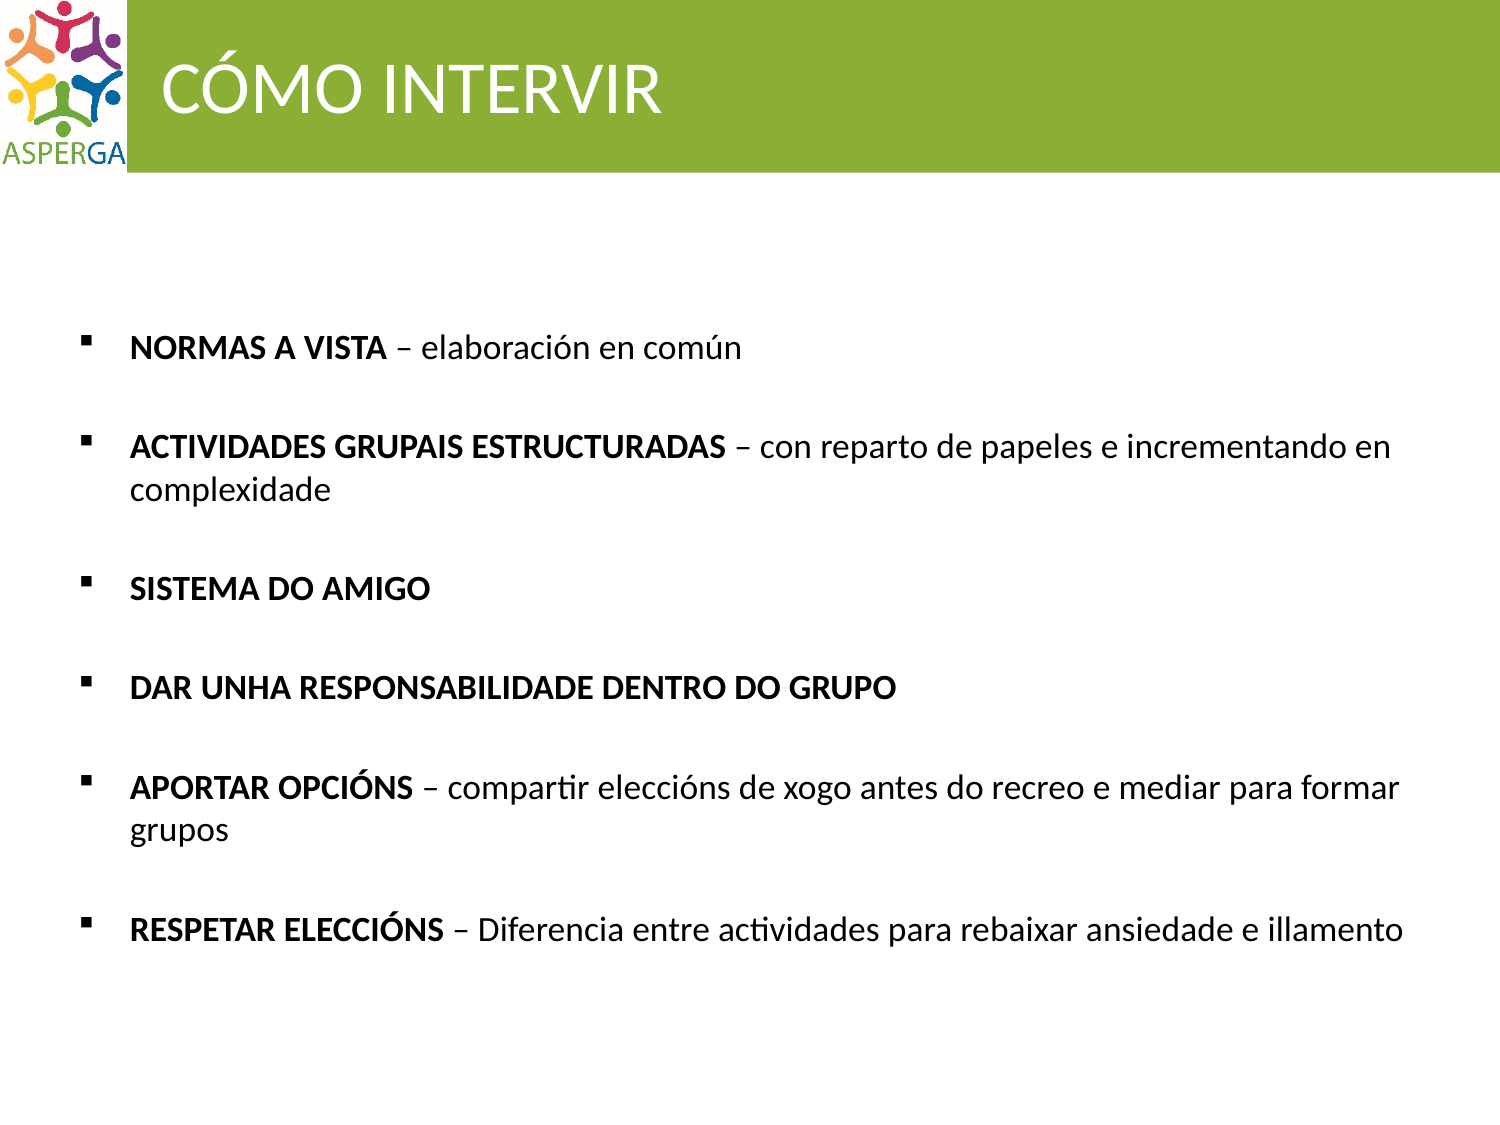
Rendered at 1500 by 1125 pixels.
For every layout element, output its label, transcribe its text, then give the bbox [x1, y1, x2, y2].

text_box [127, 0, 1500, 173]
list NORMAS A VISTA – elaboración en común ACTIVIDADES GRUPAIS ESTRUCTURADAS – con reparto de papeles e incrementando en complexidade SISTEMA DO AMIGO DAR UNHA RESPONSABILIDADE DENTRO DO GRUPO APORTAR OPCIÓNS – compartir eleccións de xogo antes do recreo e mediar para formar grupos RESPETAR ELECCIÓNS – Diferencia entre actividades para rebaixar ansiedade e illamento [63, 267, 1423, 988]
text_box CÓMO INTERVIR [146, 30, 1388, 136]
picture [0, 0, 127, 173]
